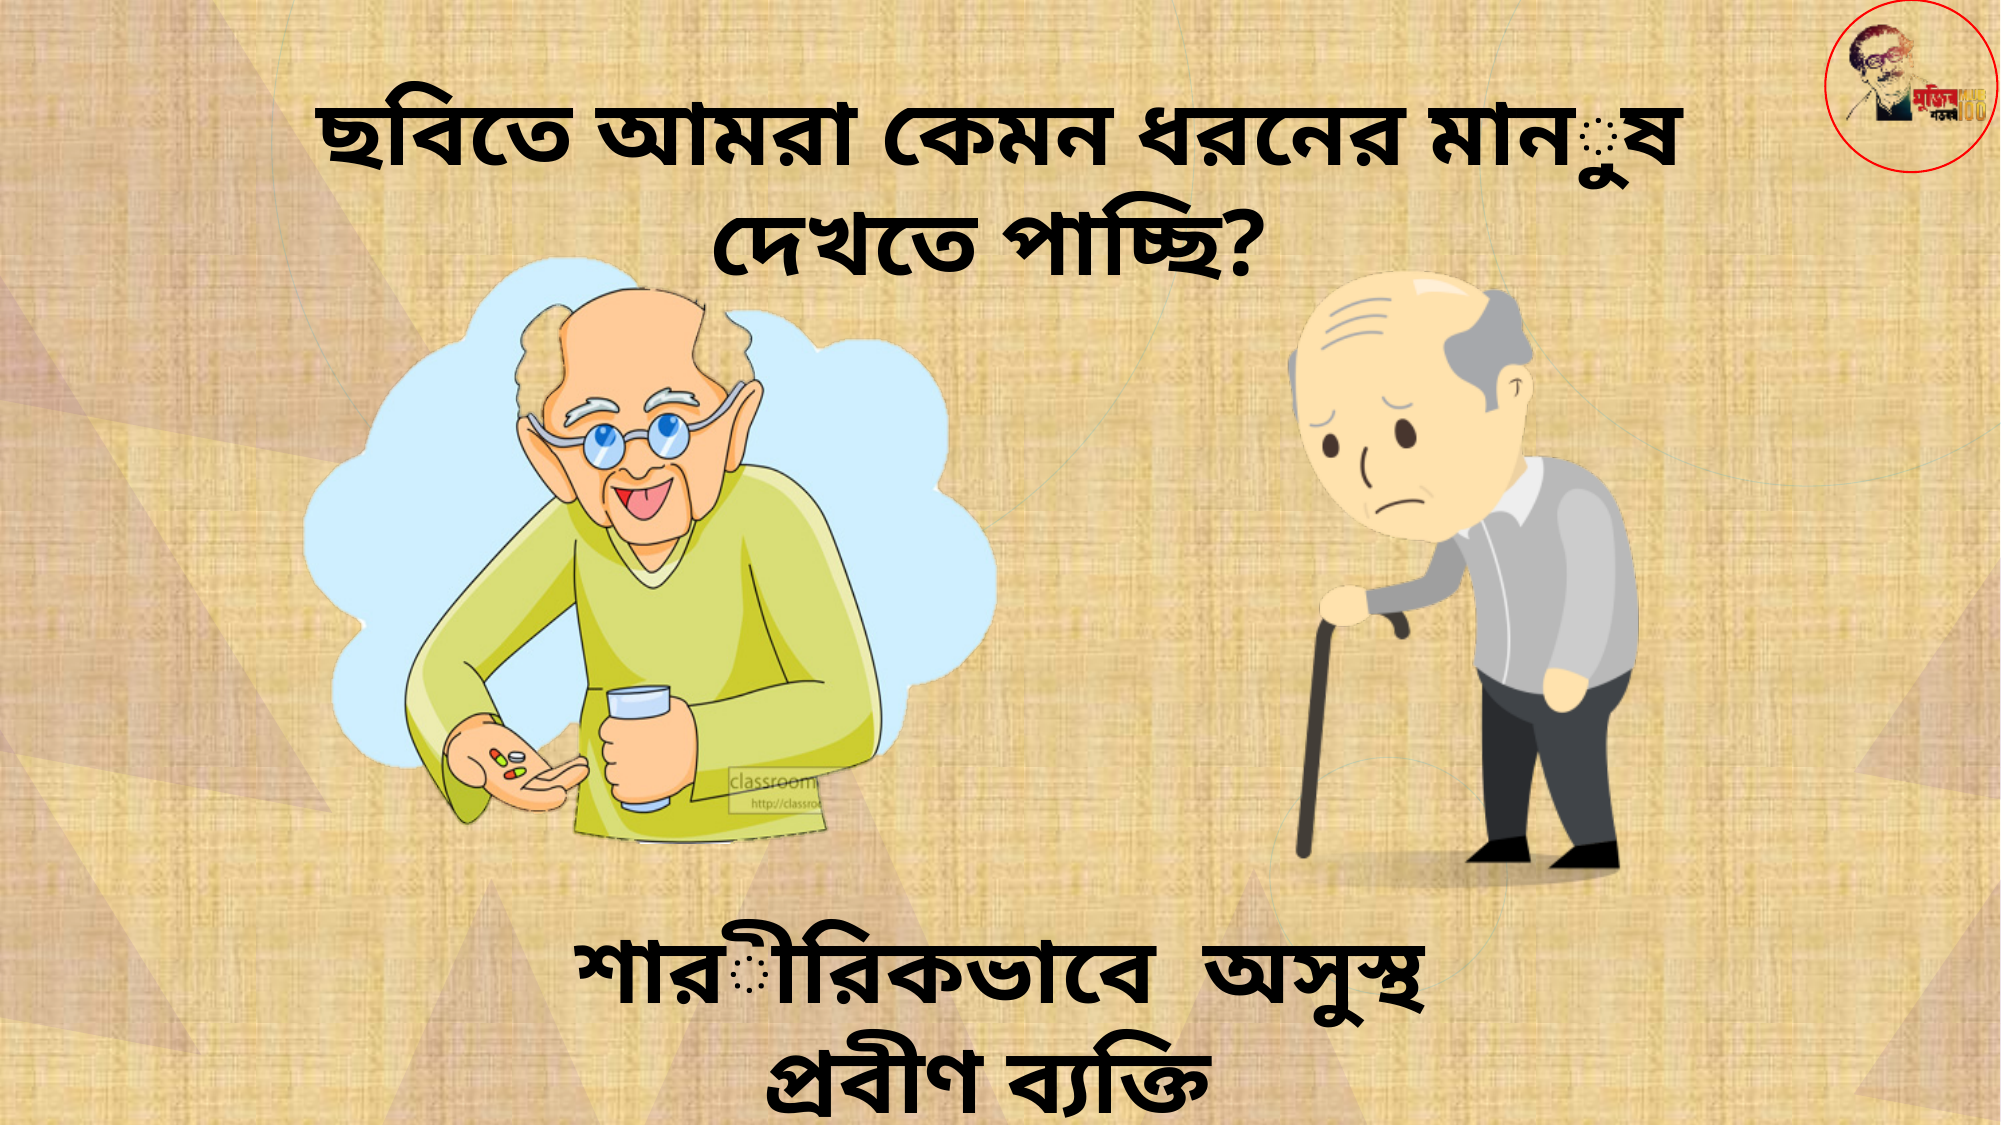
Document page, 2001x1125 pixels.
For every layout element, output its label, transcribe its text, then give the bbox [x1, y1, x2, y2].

picture [0, 0, 2001, 1125]
text_box ছবিতে আমরা কেমন ধরনের মানুষ দেখতে পাচ্ছি? [239, 66, 1761, 301]
text_box শারীরিকভাবে অসুস্থ প্রবীণ ব্যক্তি [497, 904, 1503, 1125]
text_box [1825, 0, 2000, 173]
